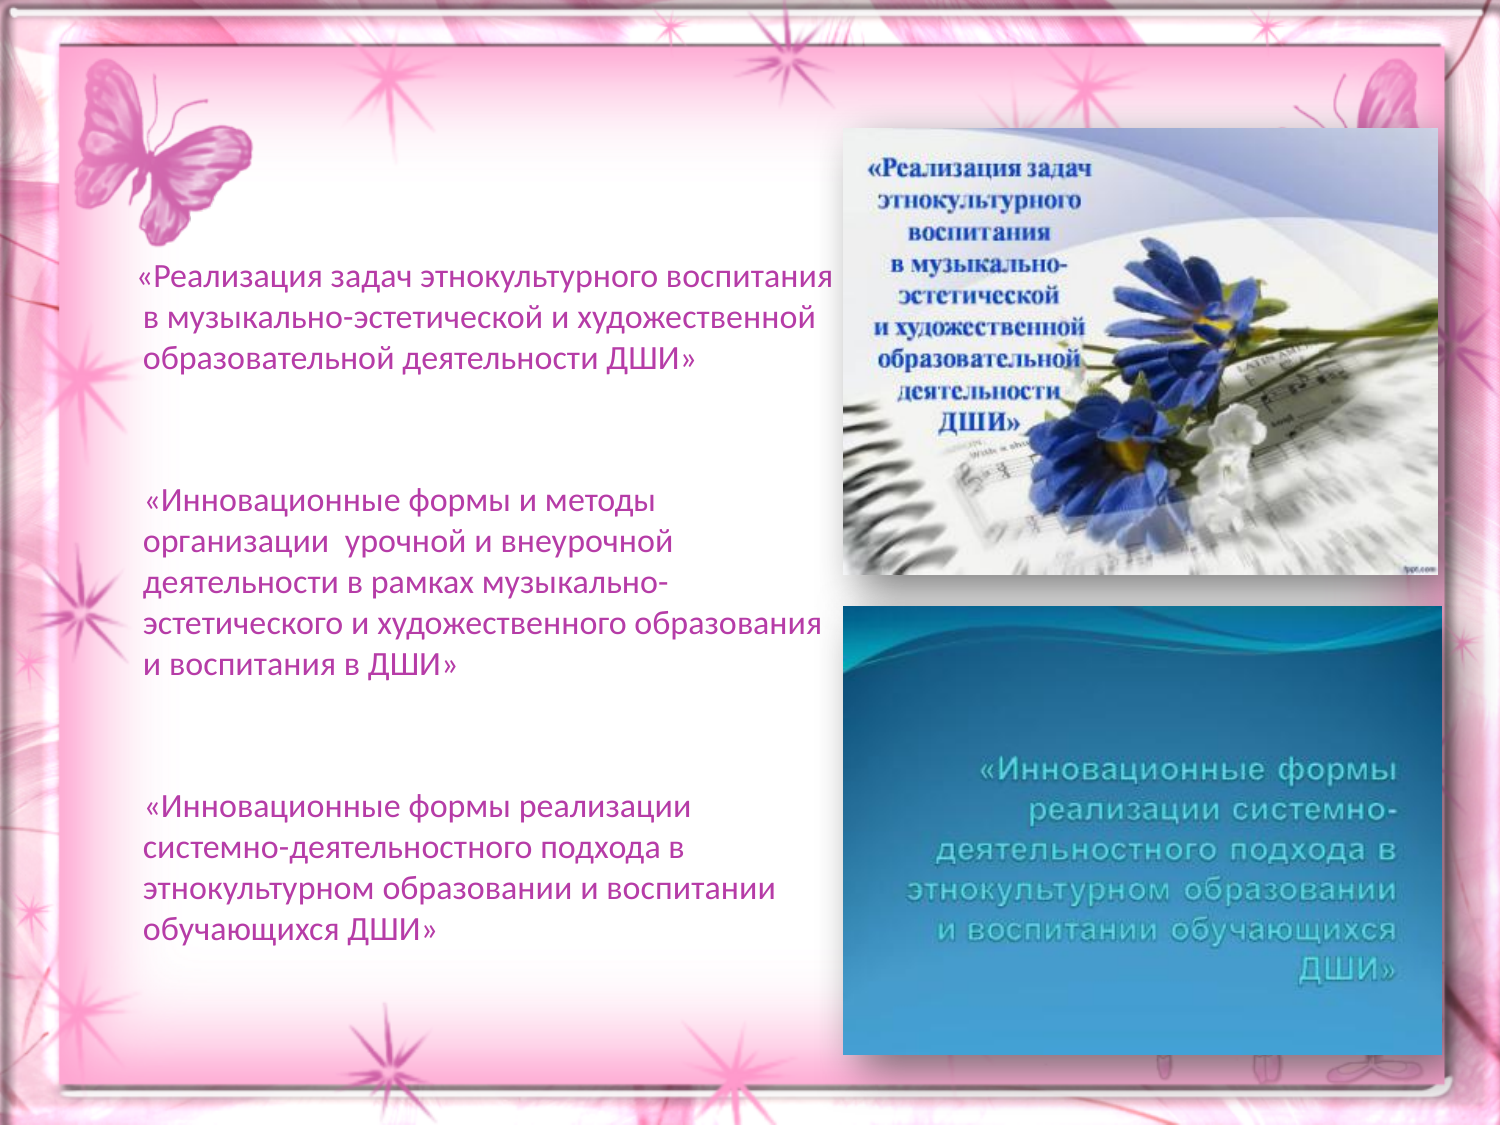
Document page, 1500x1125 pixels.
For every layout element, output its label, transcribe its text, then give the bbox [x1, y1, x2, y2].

text_box «Реализация задач этнокультурного воспитания в музыкально-эстетической и художественной образовательной деятельности ДШИ» «Инновационные формы и методы организации урочной и внеурочной деятельности в рамках музыкально-эстетического и художественного образования и воспитания в ДШИ» «Инновационные формы реализации системно-деятельностного подхода в этнокультурном образовании и воспитании обучающихся ДШИ» [82, 246, 833, 1055]
picture [0, 0, 1500, 1125]
